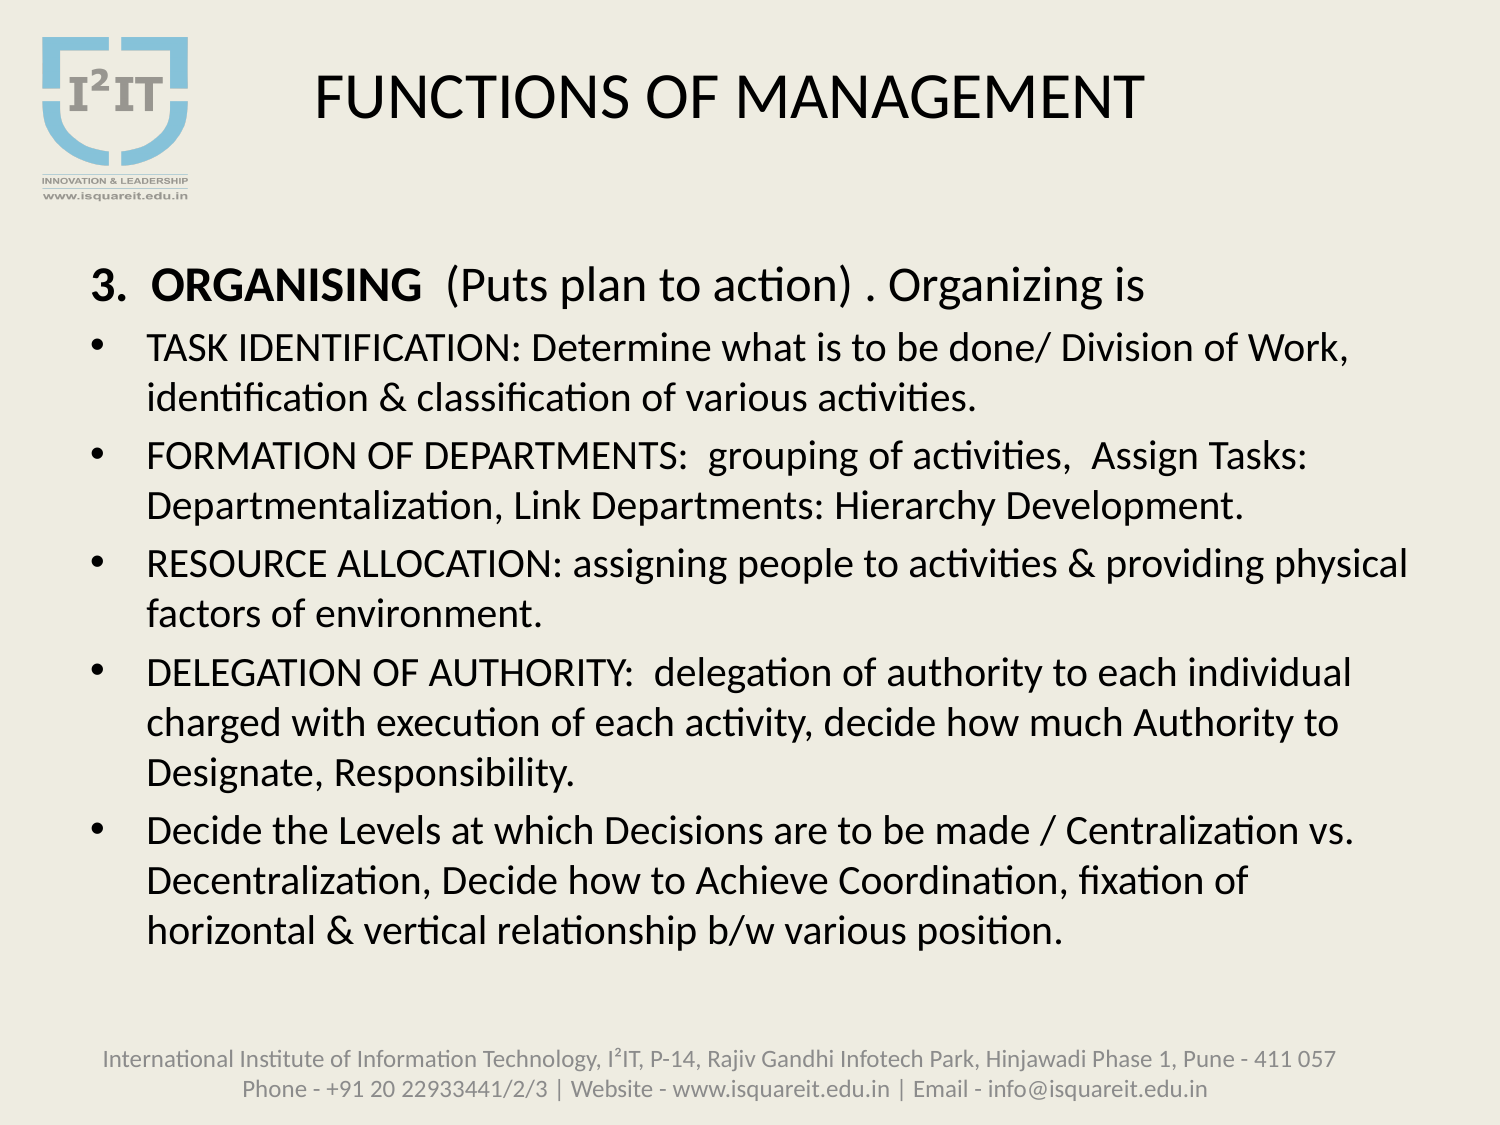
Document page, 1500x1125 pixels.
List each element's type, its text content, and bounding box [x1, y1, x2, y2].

picture [29, 30, 201, 209]
text_box FUNCTIONS OF MANAGEMENT [88, 42, 1329, 220]
list 3. ORGANISING (Puts plan to action) . Organizing is TASK IDENTIFICATION: Determine what is to be done/ Division of Work, identification & classification of various activities. FORMATION OF DEPARTMENTS: grouping of activities, Assign Tasks: Departmentalization, Link Departments: Hierarchy Development. RESOURCE ALLOCATION: assigning people to activities & providing physical factors of environment. DELEGATION OF AUTHORITY: delegation of authority to each individual charged with execution of each activity, decide how much Authority to Designate, Responsibility. Decide the Levels at which Decisions are to be made / Centralization vs. Decentralization, Decide how to Achieve Coordination, fixation of horizontal & vertical relationship b/w various position. [74, 243, 1426, 1083]
footer International Institute of Information Technology, I²IT, P-14, Rajiv Gandhi Infotech Park, Hinjawadi Phase 1, Pune - 411 057 Phone - +91 20 22933441/2/3 | Website - www.isquareit.edu.in | Email - info@isquareit.edu.in [53, 1042, 1400, 1103]
